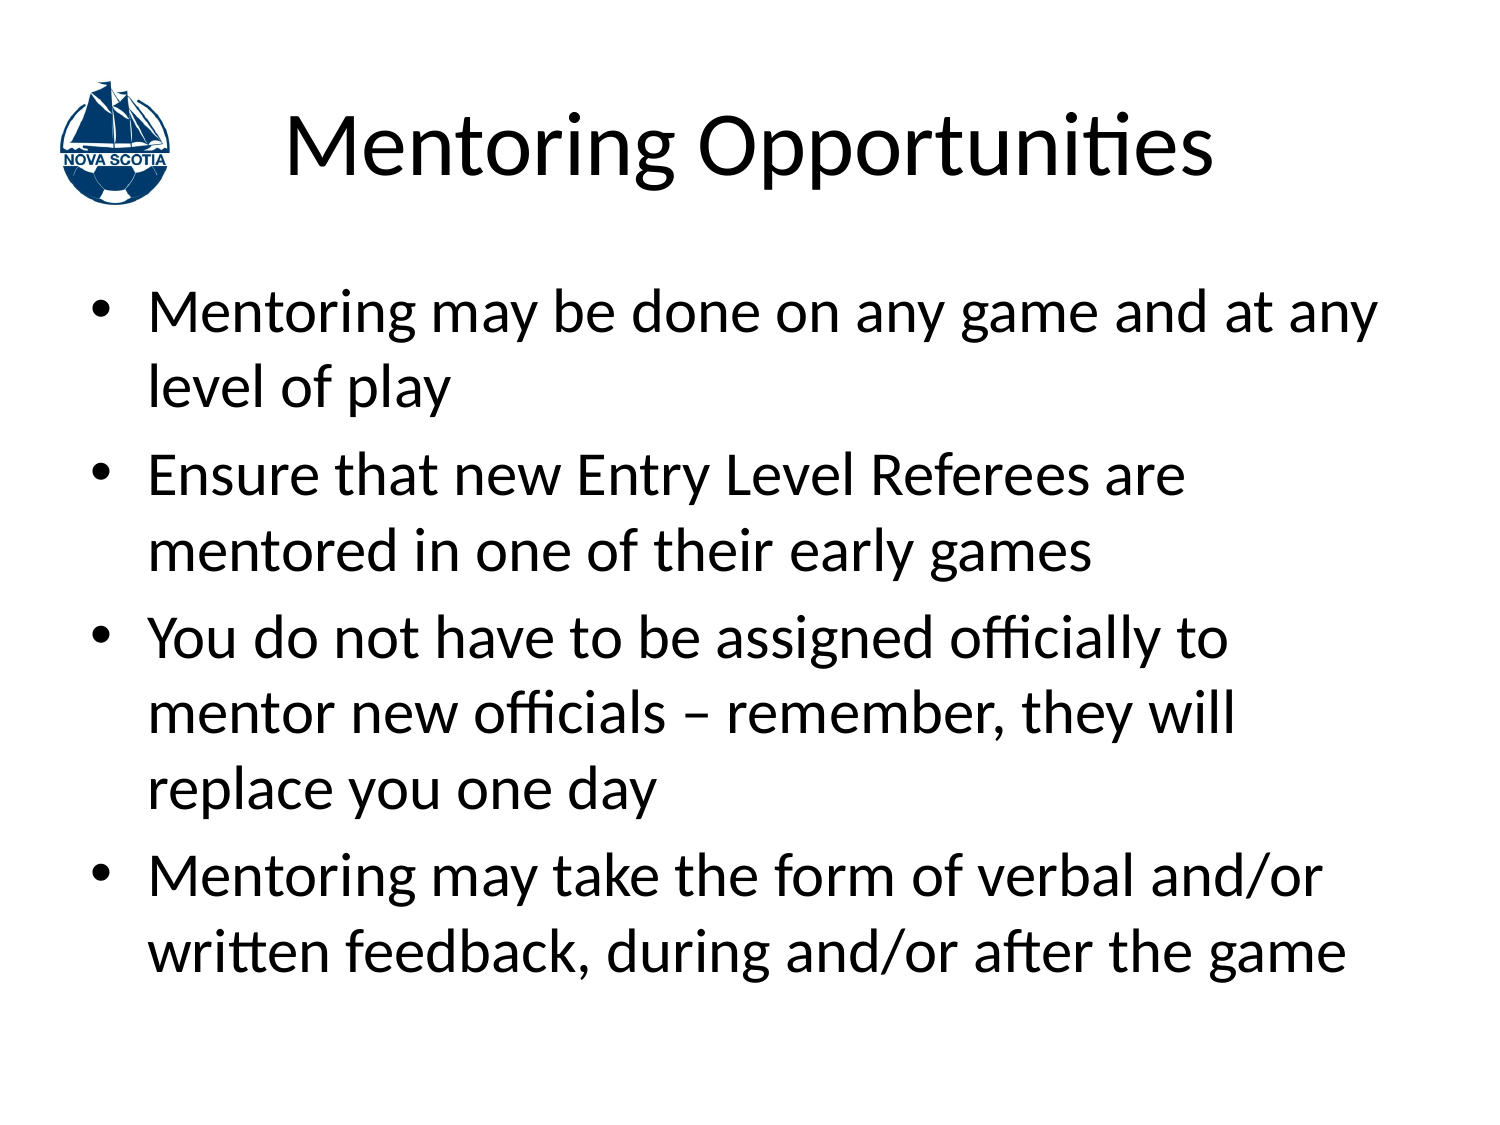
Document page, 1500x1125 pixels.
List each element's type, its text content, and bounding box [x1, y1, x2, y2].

title Mentoring Opportunities [75, 45, 1425, 233]
picture [52, 77, 176, 209]
list Mentoring may be done on any game and at any level of play Ensure that new Entry Level Referees are mentored in one of their early games You do not have to be assigned officially to mentor new officials – remember, they will replace you one day Mentoring may take the form of verbal and/or written feedback, during and/or after the game [75, 262, 1425, 1005]
